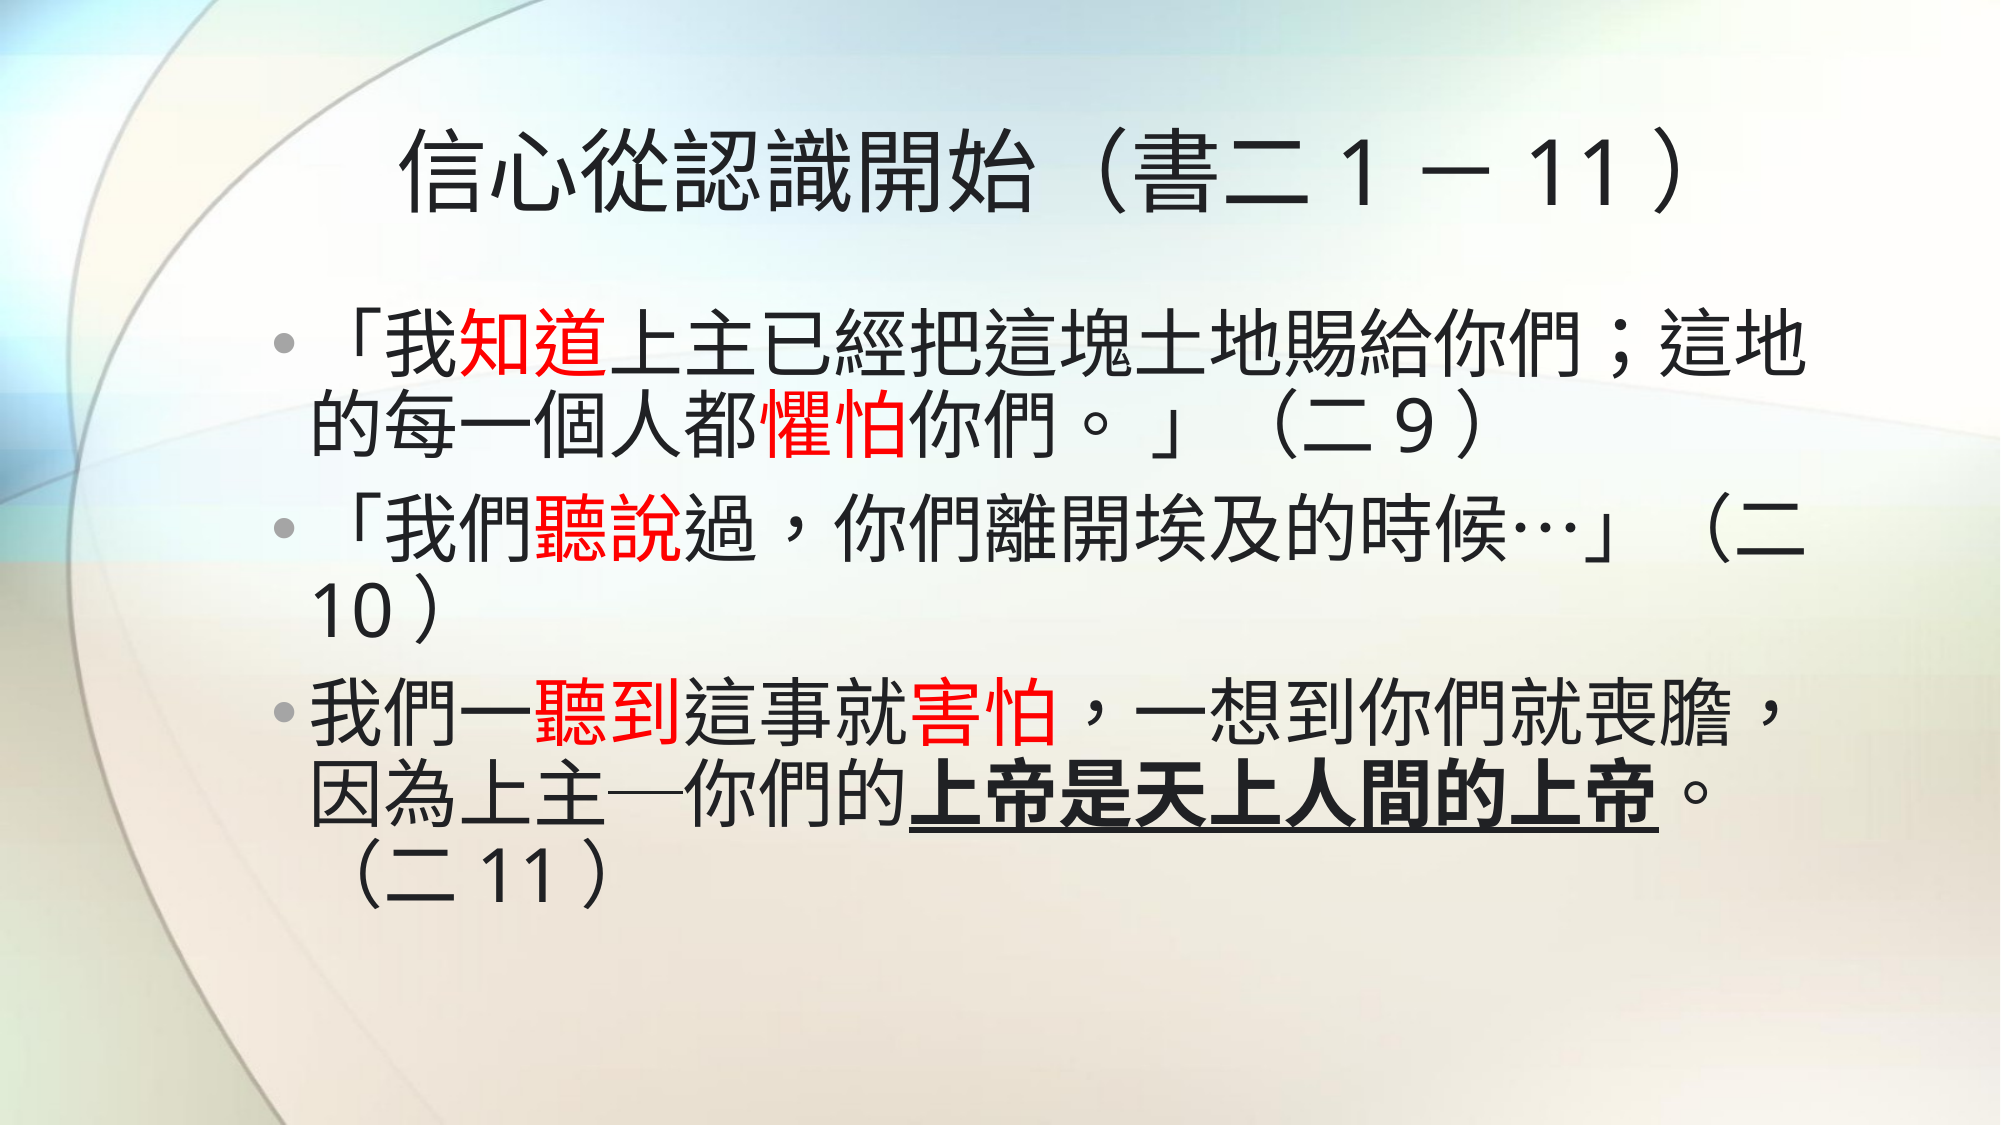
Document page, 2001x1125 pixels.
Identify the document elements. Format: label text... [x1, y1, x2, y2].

picture [0, 0, 2001, 1125]
list 「我知道上主已經把這塊土地賜給你們；這地的每一個人都懼怕你們。 」（二9） 「我們聽說過，你們離開埃及的時候…」（二10） 我們一聽到這事就害怕，一想到你們就喪膽，因為上主─你們的上帝是天上人間的上帝。（二11） [256, 299, 1863, 1014]
title 信心從認識開始（書二1－11） [381, 59, 1863, 278]
